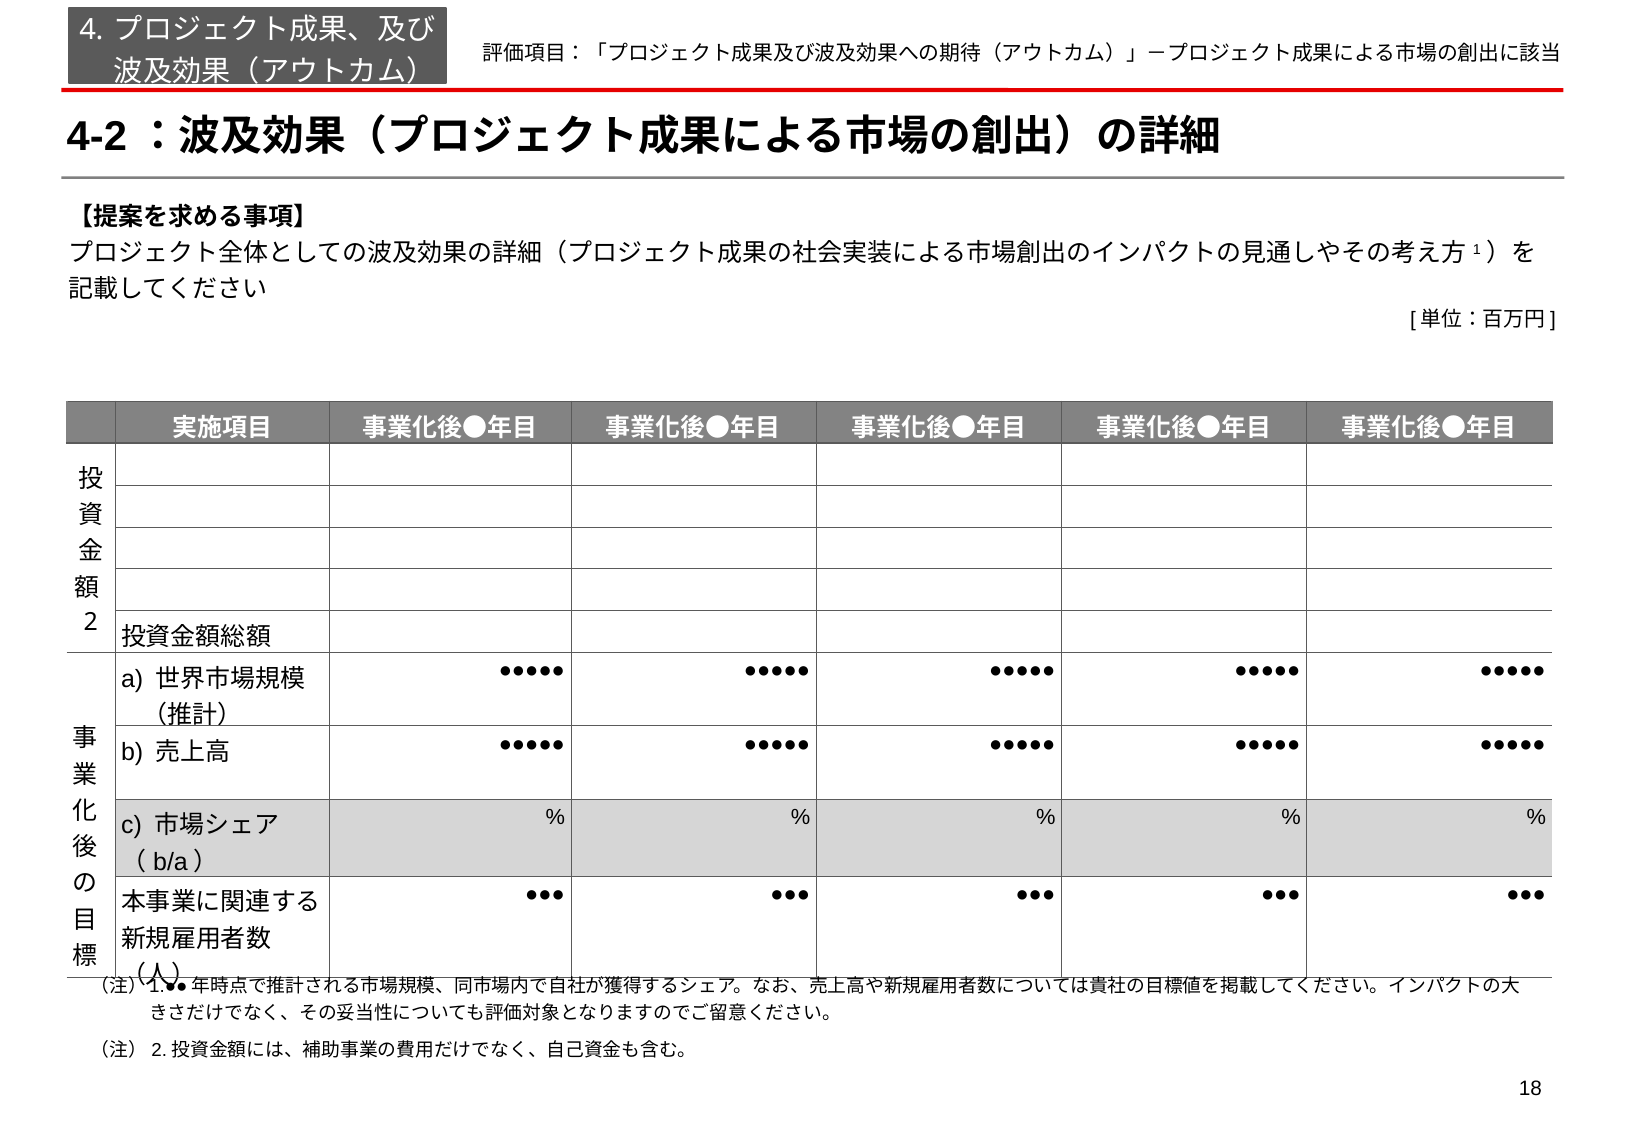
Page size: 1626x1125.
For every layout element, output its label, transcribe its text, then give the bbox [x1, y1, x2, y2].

table_cell [330, 569, 571, 610]
table_header 事業化後●年目 [1307, 402, 1551, 442]
table_cell [330, 486, 571, 527]
table_cell [330, 528, 571, 568]
table_cell [330, 611, 571, 652]
table_cell ●●●●● [1062, 653, 1306, 725]
table_cell ●●●●● [572, 653, 816, 725]
table_cell b) 売上高 [116, 726, 329, 799]
table_cell [1307, 486, 1552, 527]
table_cell ●●● [1062, 877, 1306, 969]
table_cell [1307, 569, 1552, 610]
table_cell [817, 569, 1061, 610]
table_cell [817, 486, 1061, 527]
table_header 事業化後●年目 [572, 402, 816, 442]
table_cell ●●● [572, 877, 816, 969]
table_cell [1307, 528, 1552, 568]
table_cell ●●● [1307, 877, 1552, 977]
table_header 事業化後●年目 [330, 402, 571, 442]
table_cell % [572, 800, 816, 876]
table_cell [572, 444, 816, 485]
table_cell [1307, 444, 1552, 485]
table_header [68, 402, 115, 442]
text_box 評価項目：「プロジェクト成果及び波及効果への期待（アウトカム）」－プロジェクト成果による市場の創出に該当 [468, 27, 1577, 72]
table_cell [1307, 611, 1552, 652]
table_cell [116, 569, 329, 610]
table_cell [330, 444, 571, 485]
table_cell [116, 528, 329, 568]
table_cell ●●●●● [1307, 653, 1552, 725]
table_cell % [330, 800, 571, 876]
table_cell 本事業に関連する 新規雇用者数（人） [116, 877, 329, 969]
table_header 事業化後●年目 [817, 402, 1061, 442]
table_cell a) 世界市場規模 （推計） [116, 653, 329, 725]
table_header 事業化後●年目 [1062, 402, 1306, 442]
table_cell 投資金額2 [67, 444, 115, 652]
table_cell c) 市場シェア（b/a） [116, 800, 329, 876]
table_cell ●●●●● [817, 726, 1061, 799]
table_cell ●●● [817, 877, 1061, 969]
table_cell [1062, 444, 1306, 485]
table_cell [572, 486, 816, 527]
table_cell [572, 528, 816, 568]
table_cell [817, 611, 1061, 652]
text_box （注） 1.●●年時点で推計される市場規模、同市場内で自社が獲得するシェア。なお、売上高や新規雇用者数については貴社の目標値を掲載してください。インパクトの大きさだけでなく、その妥当性についても評価対象となりますのでご留意ください。 （注）2.投資金額には、補助事業の費用だけでなく、自己資金も含む。 [90, 969, 1534, 1060]
table_cell ●●●●● [330, 726, 571, 799]
table_cell [572, 569, 816, 610]
table_cell 事業化後の目標 [67, 653, 115, 977]
table_cell ●●●●● [817, 653, 1061, 725]
table_cell [1062, 528, 1306, 568]
text_box 【提案を求める事項】 プロジェクト全体としての波及効果の詳細（プロジェクト成果の社会実装による市場創出のインパクトの見通しやその考え方1）を記載してください [68, 194, 1556, 303]
table_cell ●●●●● [1307, 726, 1552, 799]
table_cell [116, 444, 329, 485]
table_cell [1062, 569, 1306, 610]
table_cell % [817, 800, 1061, 876]
table_cell % [1062, 800, 1306, 876]
table_cell 投資金額総額 [116, 611, 329, 652]
text_box [単位：百万円] [1369, 293, 1571, 379]
table_cell [1062, 611, 1306, 652]
title 4-2：波及効果（プロジェクト成果による市場の創出）の詳細 [66, 39, 1554, 229]
table_cell [1062, 486, 1306, 527]
table_cell ●●●●● [1062, 726, 1306, 799]
table_cell [817, 528, 1061, 568]
text_box プロジェクト成果、及び 波及効果（アウトカム） [68, 8, 447, 84]
table_cell ●●●●● [330, 653, 571, 725]
table_cell [572, 611, 816, 652]
table_header 実施項目 [116, 402, 329, 442]
table_cell % [1307, 800, 1552, 876]
table_cell ●●● [330, 877, 571, 969]
table_cell [116, 486, 329, 527]
table_cell ●●●●● [572, 726, 816, 799]
table_cell [817, 444, 1061, 485]
